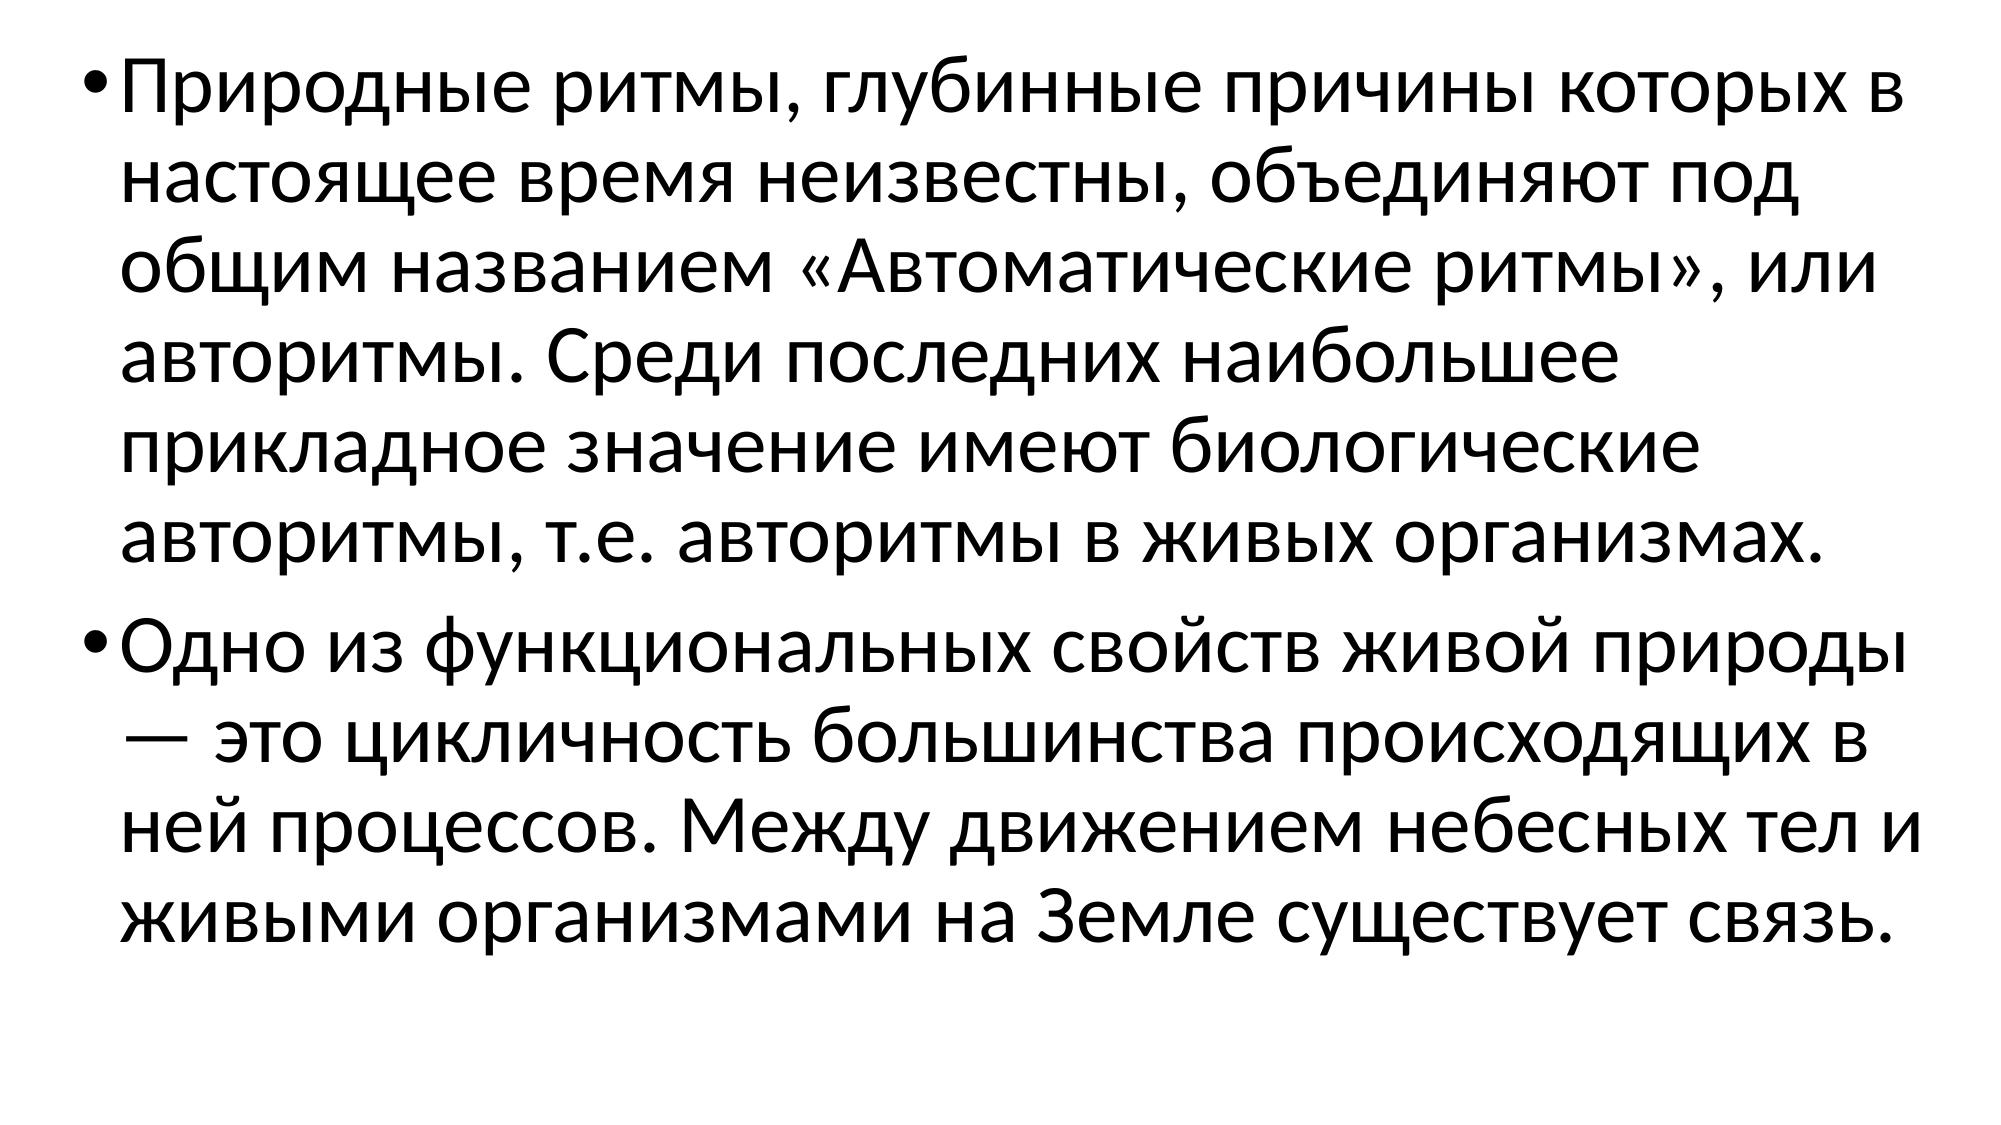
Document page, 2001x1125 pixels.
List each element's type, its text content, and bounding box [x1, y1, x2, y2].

list Природные ритмы, глубинные причины которых в настоящее время неизвестны, объединяют под общим названием «Автоматические ритмы», или авторитмы. Среди последних наибольшее прикладное значение имеют биологические авторитмы, т.е. авторитмы в живых организмах. Одно из функциональных свойств живой природы — это цикличность большинства происходящих в ней процессов. Между движением небесных тел и живыми организмами на Земле существует связь. [66, 33, 1972, 1097]
